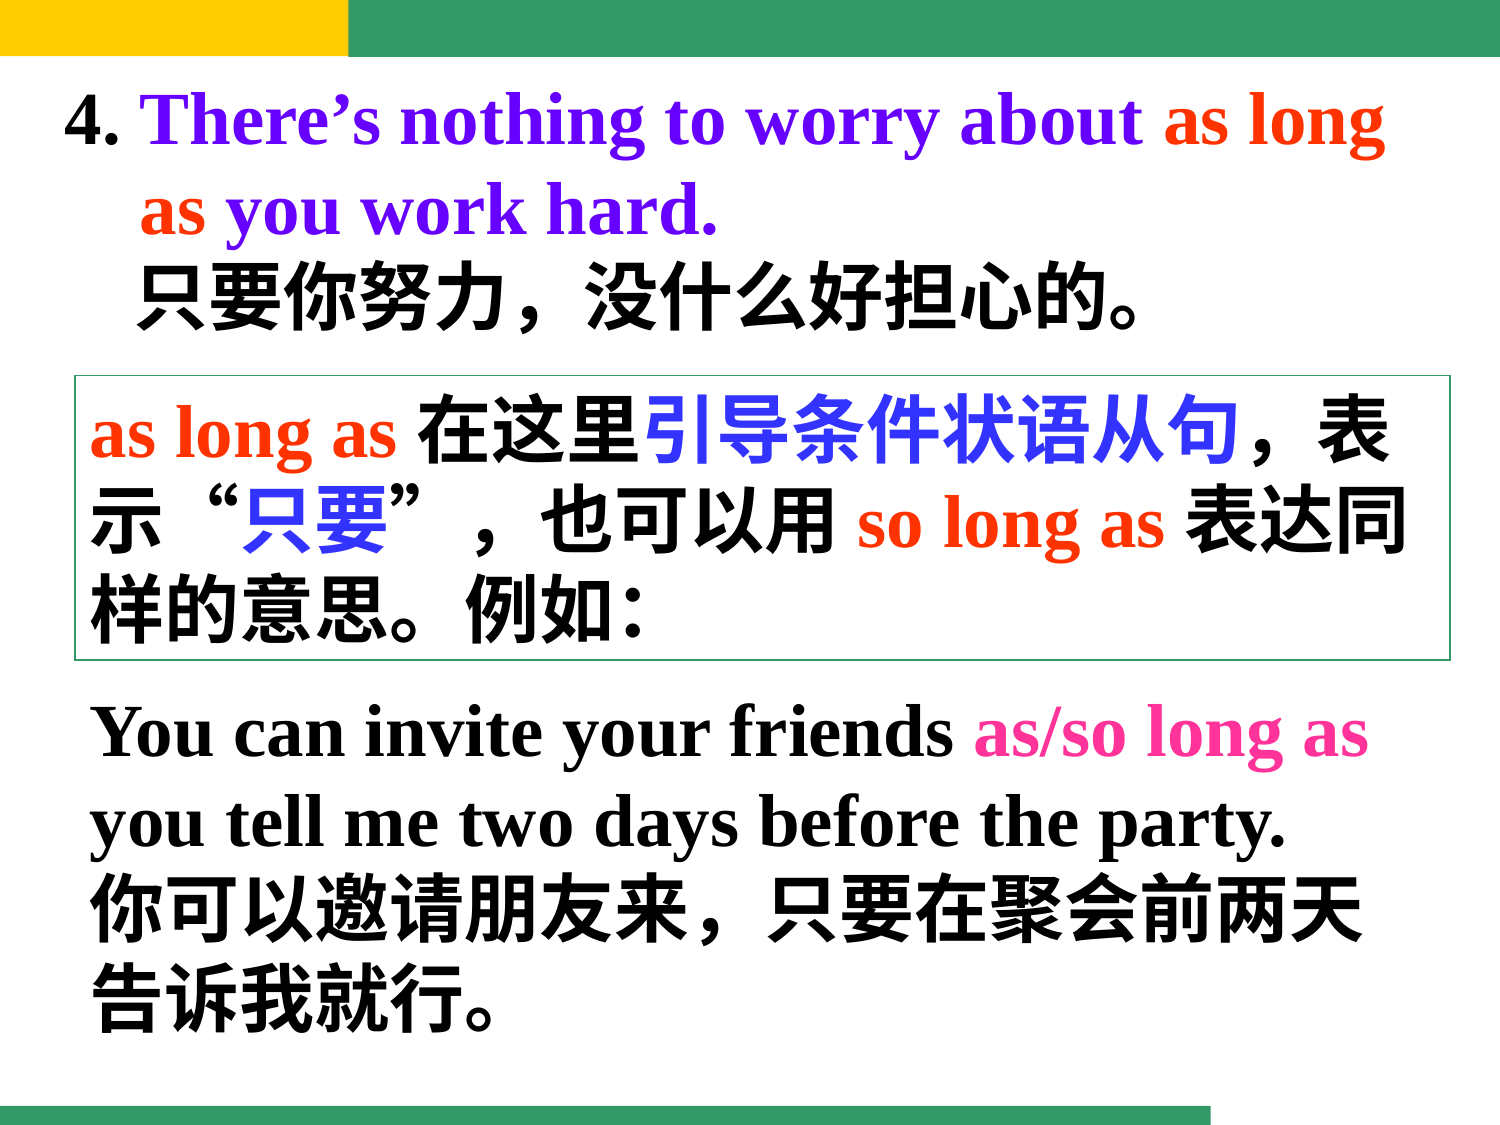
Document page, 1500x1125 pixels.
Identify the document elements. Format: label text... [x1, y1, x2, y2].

text_box 4. There’s nothing to worry about as long as you work hard. 只要你努力，没什么好担心的。 [50, 62, 1450, 348]
text_box as long as在这里引导条件状语从句，表示“只要”，也可以用so long as表达同样的意思。例如： [75, 375, 1450, 661]
text_box You can invite your friends as/so long as you tell me two days before the party. 你可以邀请朋友来，只要在聚会前两天告诉我就行。 [74, 674, 1438, 1050]
